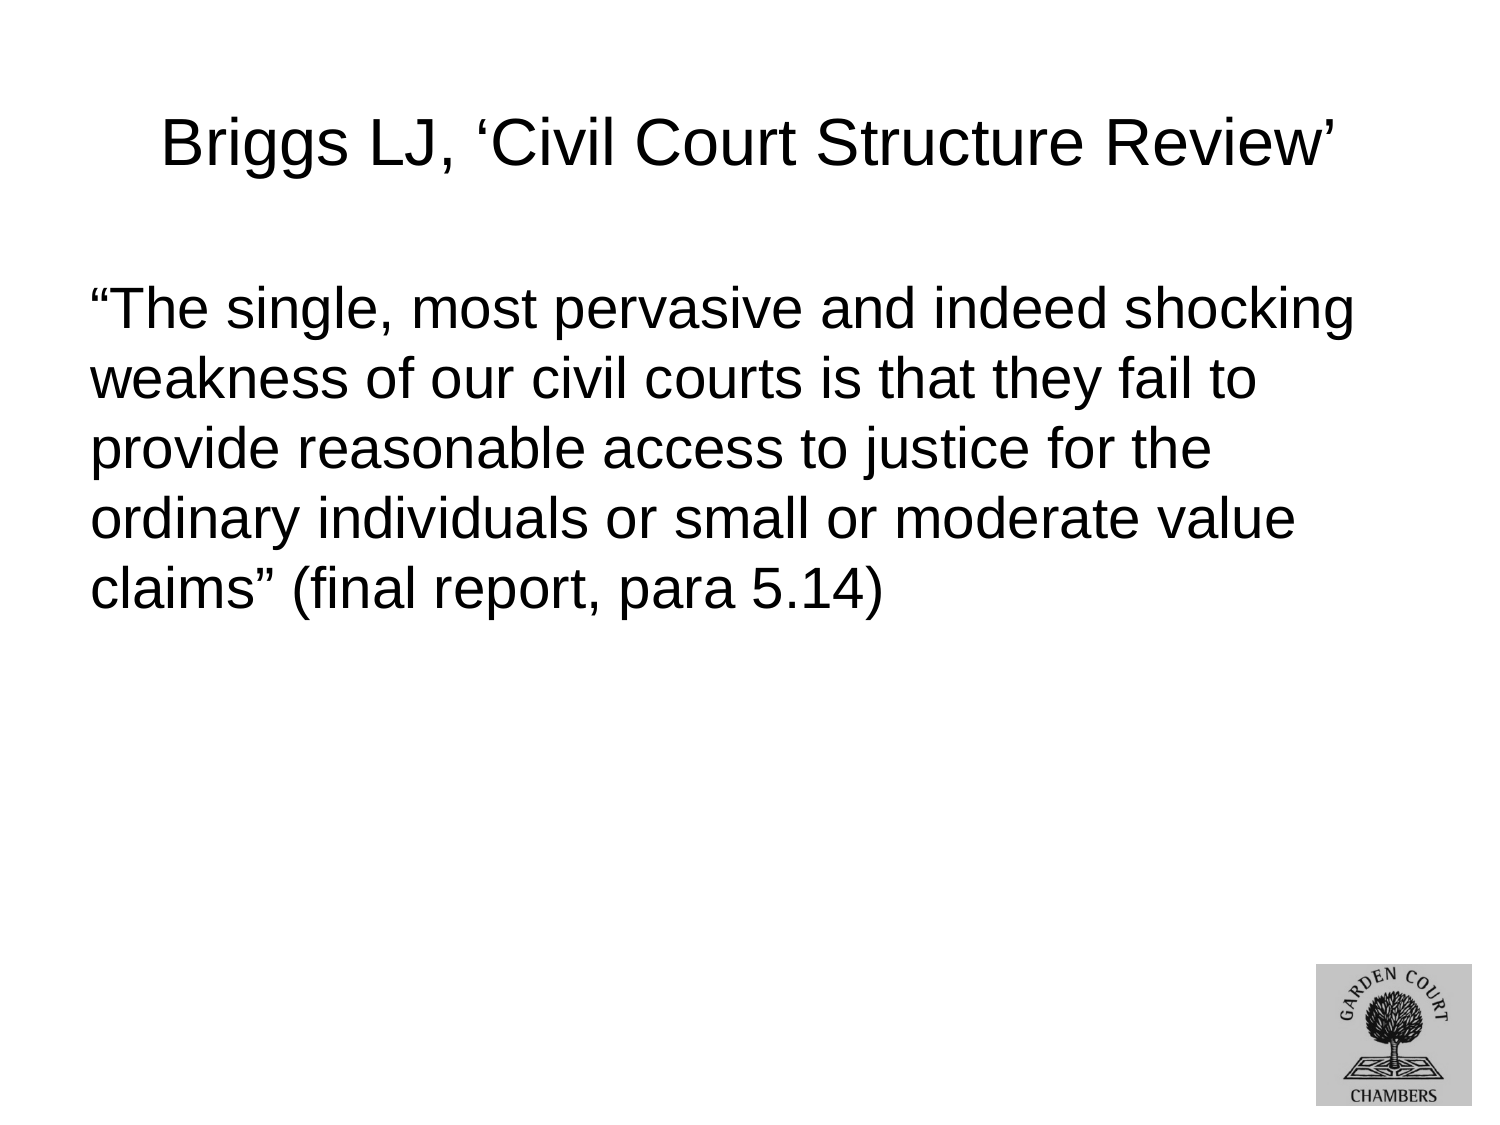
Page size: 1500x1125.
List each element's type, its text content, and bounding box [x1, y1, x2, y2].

list “The single, most pervasive and indeed shocking weakness of our civil courts is that they fail to provide reasonable access to justice for the ordinary individuals or small or moderate value claims” (final report, para 5.14) [74, 262, 1426, 1006]
picture [1316, 963, 1472, 1106]
title Briggs LJ, ‘Civil Court Structure Review’ [74, 44, 1426, 233]
